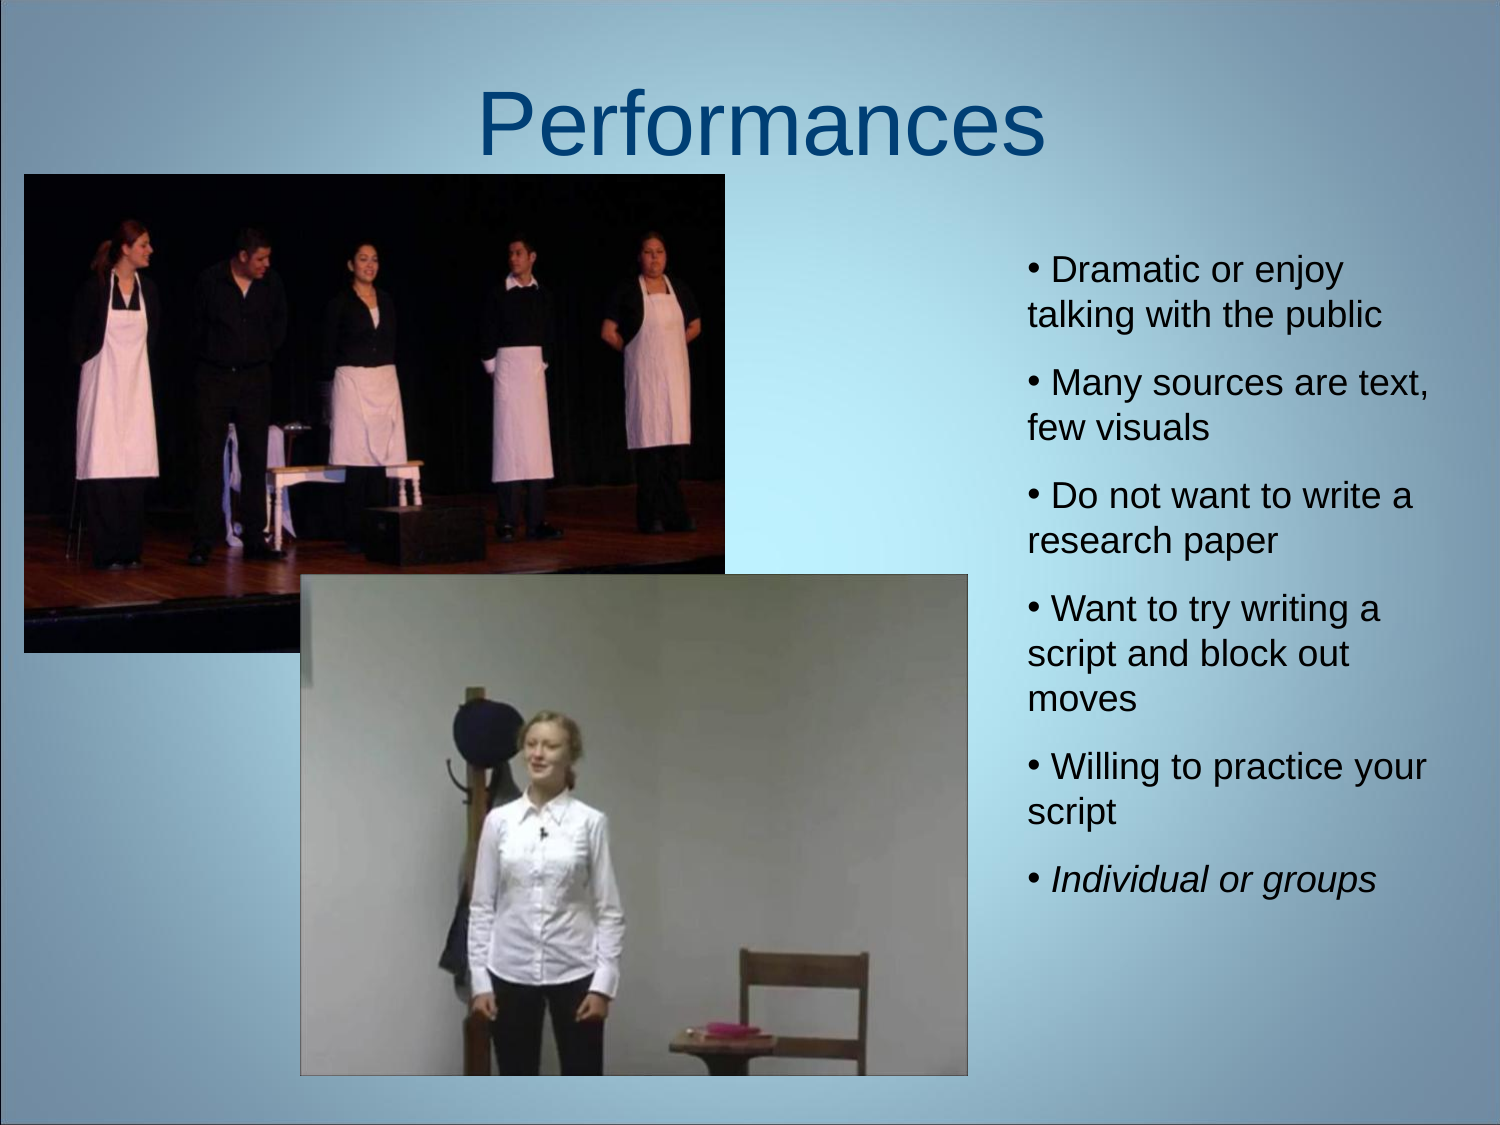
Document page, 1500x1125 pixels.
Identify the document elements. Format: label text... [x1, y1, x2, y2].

title Performances [87, 24, 1438, 213]
text_box Dramatic or enjoy talking with the public Many sources are text, few visuals Do not want to write a research paper Want to try writing a script and block out moves Willing to practice your script Individual or groups [1012, 237, 1463, 914]
picture [0, 0, 1500, 1125]
